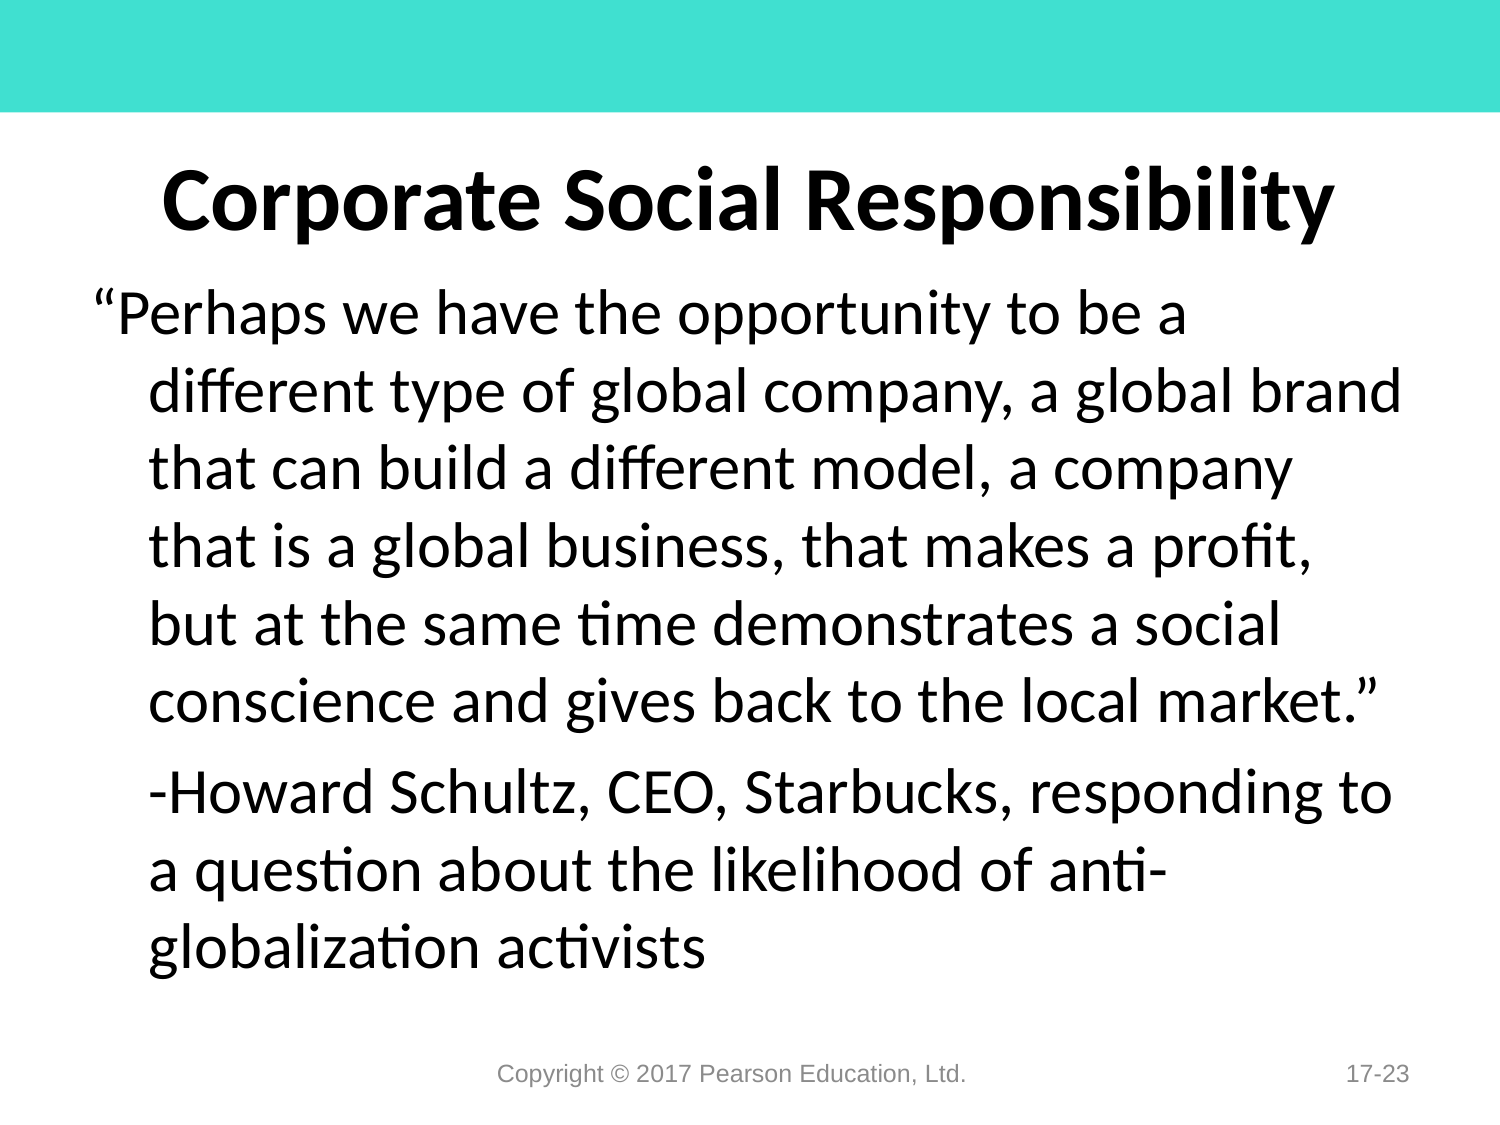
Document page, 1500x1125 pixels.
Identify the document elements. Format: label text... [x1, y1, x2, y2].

footer Copyright © 2017 Pearson Education, Ltd. [481, 1042, 988, 1103]
list “Perhaps we have the opportunity to be a different type of global company, a global brand that can build a different model, a company that is a global business, that makes a profit, but at the same time demonstrates a social conscience and gives back to the local market.” -Howard Schultz, CEO, Starbucks, responding to a question about the likelihood of anti-globalization activists [75, 262, 1425, 1005]
slide_number 17-23 [1074, 1042, 1425, 1103]
title Corporate Social Responsibility [75, 99, 1425, 262]
